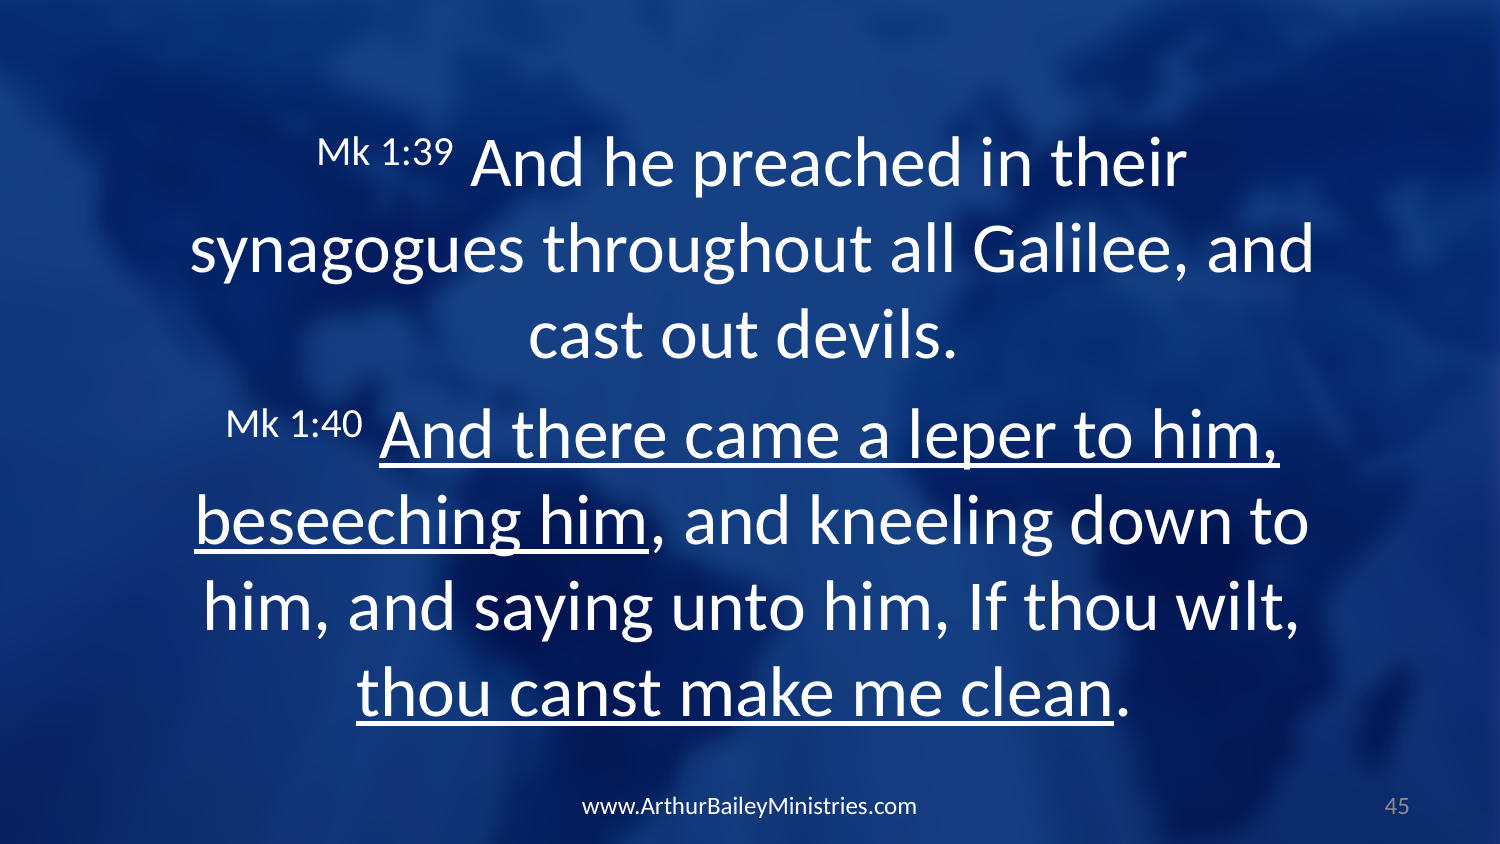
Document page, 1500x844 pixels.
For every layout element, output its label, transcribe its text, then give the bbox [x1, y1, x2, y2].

list Mk 1:39 And he preached in their synagogues throughout all Galilee, and cast out devils. Mk 1:40 And there came a leper to him, beseeching him, and kneeling down to him, and saying unto him, If thou wilt, thou canst make me clean. [151, 107, 1355, 741]
footer www.ArthurBaileyMinistries.com [512, 782, 988, 827]
picture [0, 0, 1500, 844]
slide_number 45 [1074, 782, 1425, 827]
